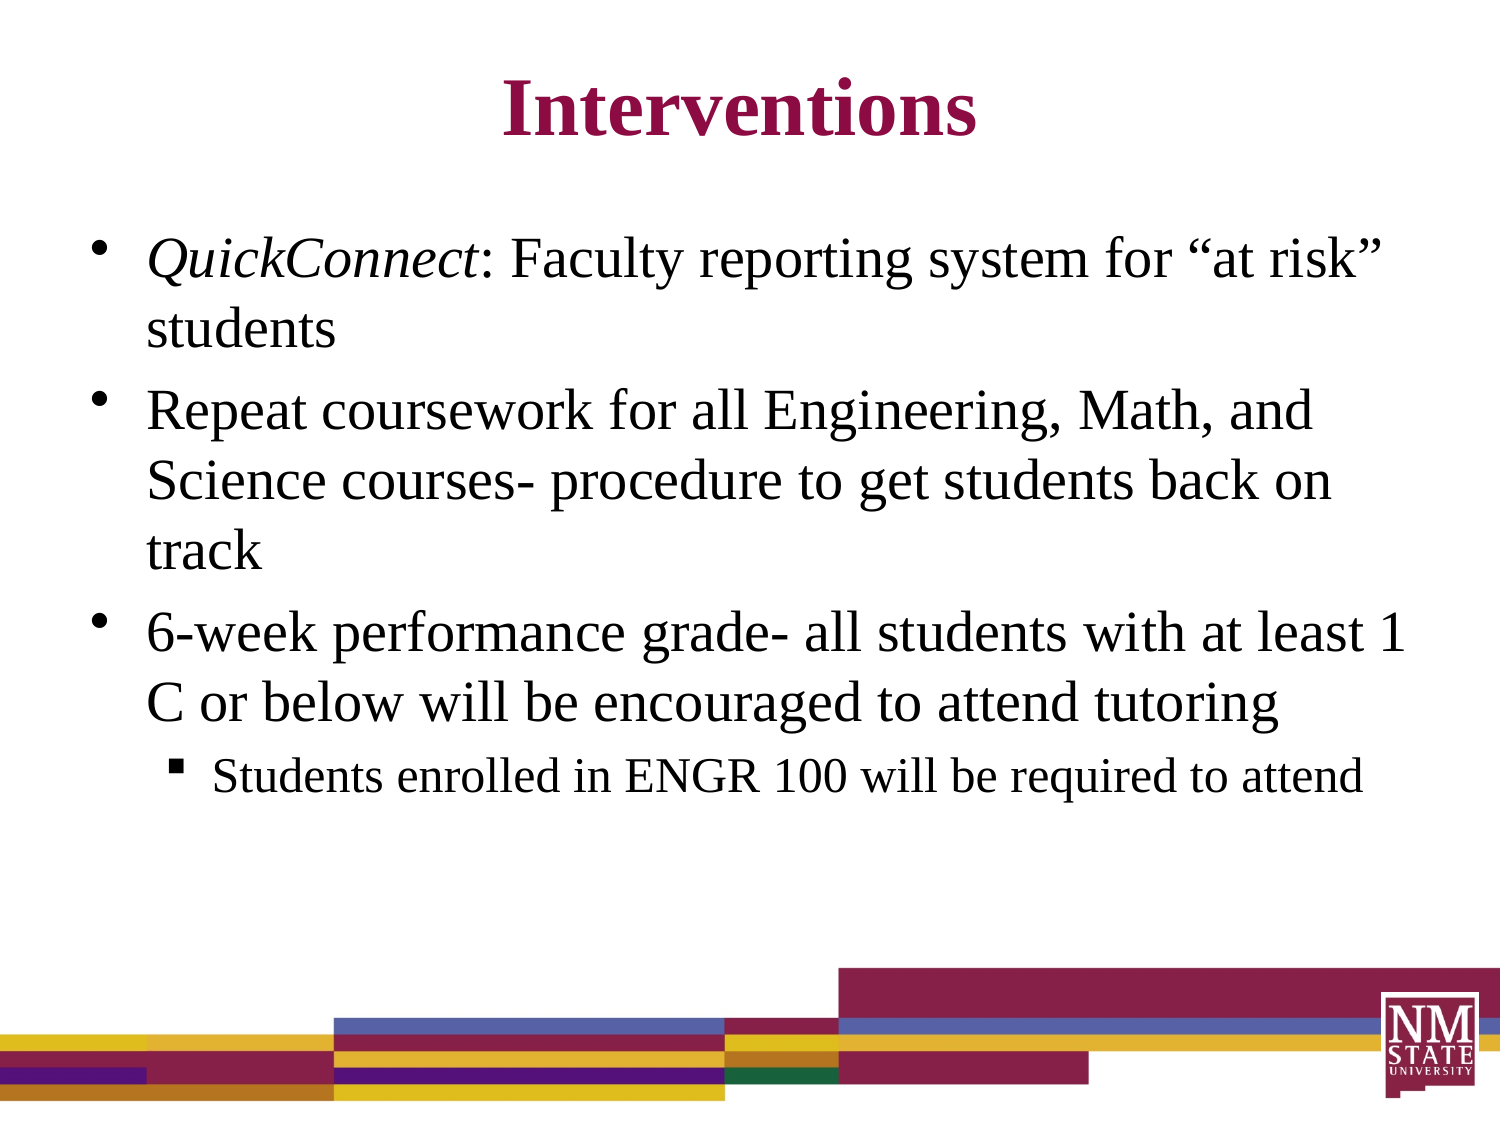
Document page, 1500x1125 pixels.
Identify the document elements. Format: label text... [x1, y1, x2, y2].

list QuickConnect: Faculty reporting system for “at risk” students Repeat coursework for all Engineering, Math, and Science courses- procedure to get students back on track 6-week performance grade- all students with at least 1 C or below will be encouraged to attend tutoring Students enrolled in ENGR 100 will be required to attend [75, 212, 1425, 1013]
picture [0, 957, 1500, 1110]
title Interventions [75, 45, 1425, 196]
